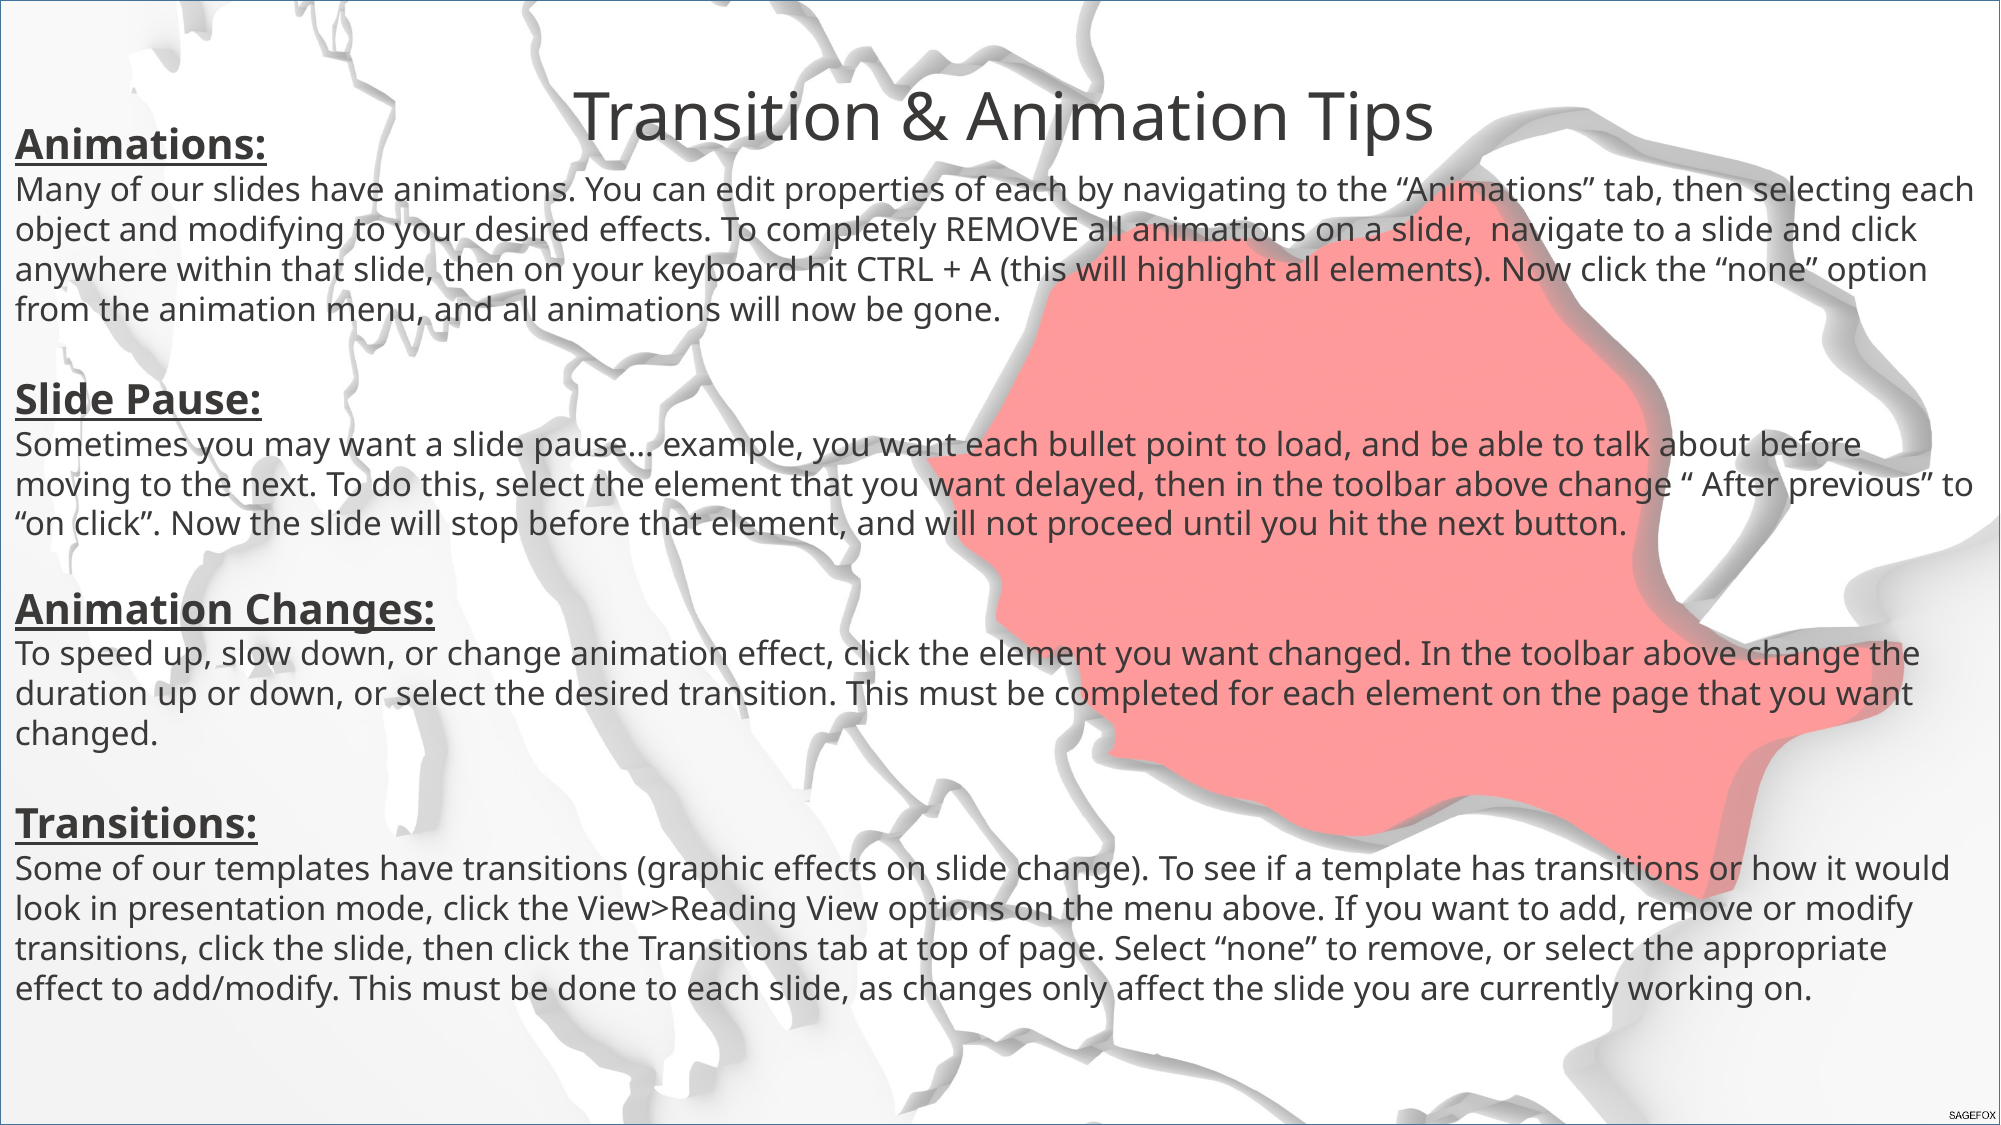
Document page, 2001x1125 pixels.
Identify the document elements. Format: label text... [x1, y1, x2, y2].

text_box Animations: Many of our slides have animations. You can edit properties of each by navigating to the “Animations” tab, then selecting each object and modifying to your desired effects. To completely REMOVE all animations on a slide, navigate to a slide and click anywhere within that slide, then on your keyboard hit CTRL + A (this will highlight all elements). Now click the “none” option from the animation menu, and all animations will now be gone. Slide Pause: Sometimes you may want a slide pause… example, you want each bullet point to load, and be able to talk about before moving to the next. To do this, select the element that you want delayed, then in the toolbar above change “ After previous” to “on click”. Now the slide will stop before that element, and will not proceed until you hit the next button. Animation Changes: To speed up, slow down, or change animation effect, click the element you want changed. In the toolbar above change the duration up or down, or select the desired transition. This must be completed for each element on the page that you want changed. Transitions: Some of our templates have transitions (graphic effects on slide change). To see if a template has transitions or how it would look in presentation mode, click the View>Reading View options on the menu above. If you want to add, remove or modify transitions, click the slide, then click the Transitions tab at top of page. Select “none” to remove, or select the appropriate effect to add/modify. This must be done to each slide, as changes only affect the slide you are currently working on. [0, 0, 2000, 1125]
title Transition & Animation Tips [477, 59, 1532, 177]
